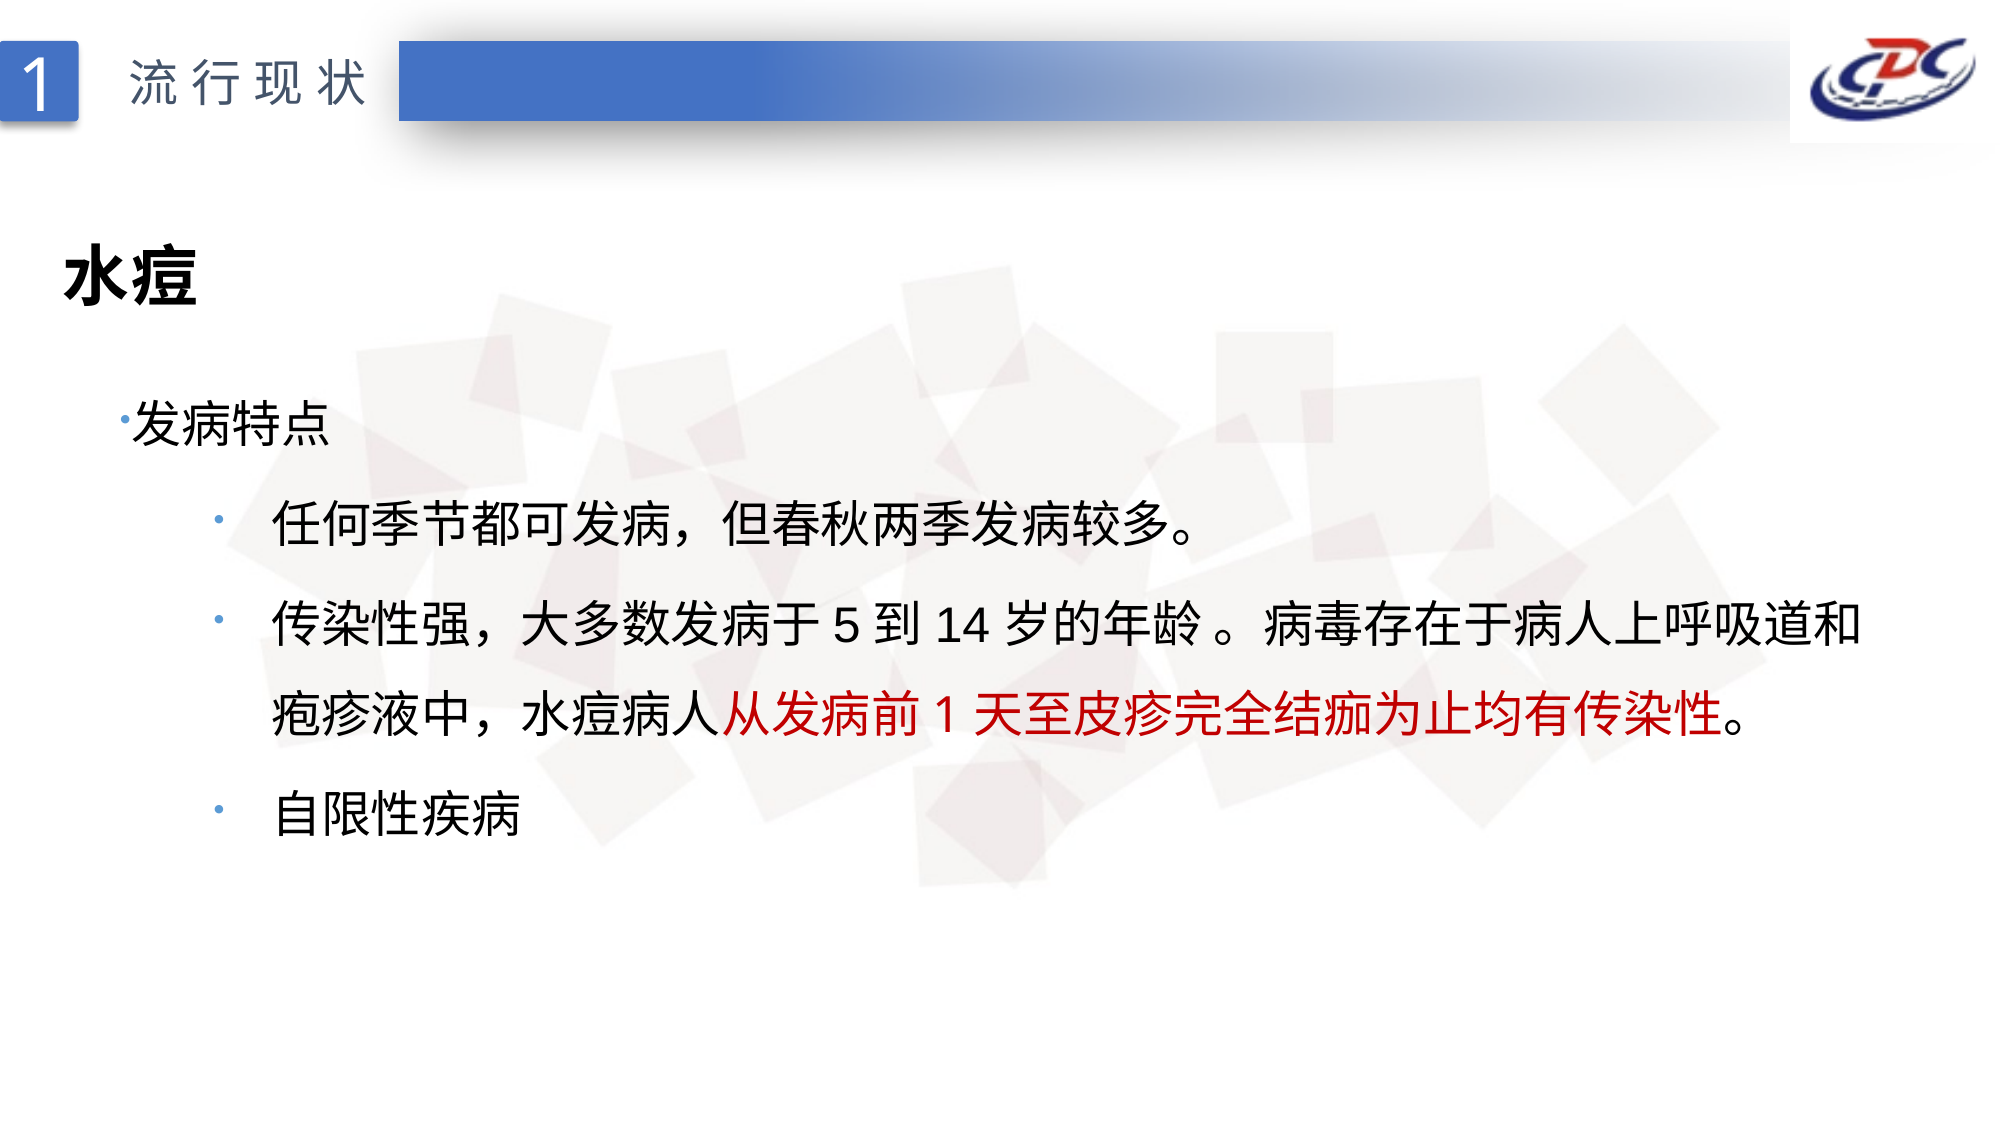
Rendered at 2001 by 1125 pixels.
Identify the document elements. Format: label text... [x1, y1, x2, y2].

picture [0, 0, 2001, 1125]
text_box 水痘 [48, 226, 646, 321]
text_box [399, 40, 1790, 122]
text_box 1 [0, 39, 80, 123]
text_box 发病特点 任何季节都可发病，但春秋两季发病较多。 传染性强，大多数发病于5到14岁的年龄 。病毒存在于病人上呼吸道和疱疹液中，水痘病人从发病前1天至皮疹完全结痂为止均有传染性。 自限性疾病 [106, 355, 1888, 851]
text_box 流行现状 [113, 43, 382, 119]
